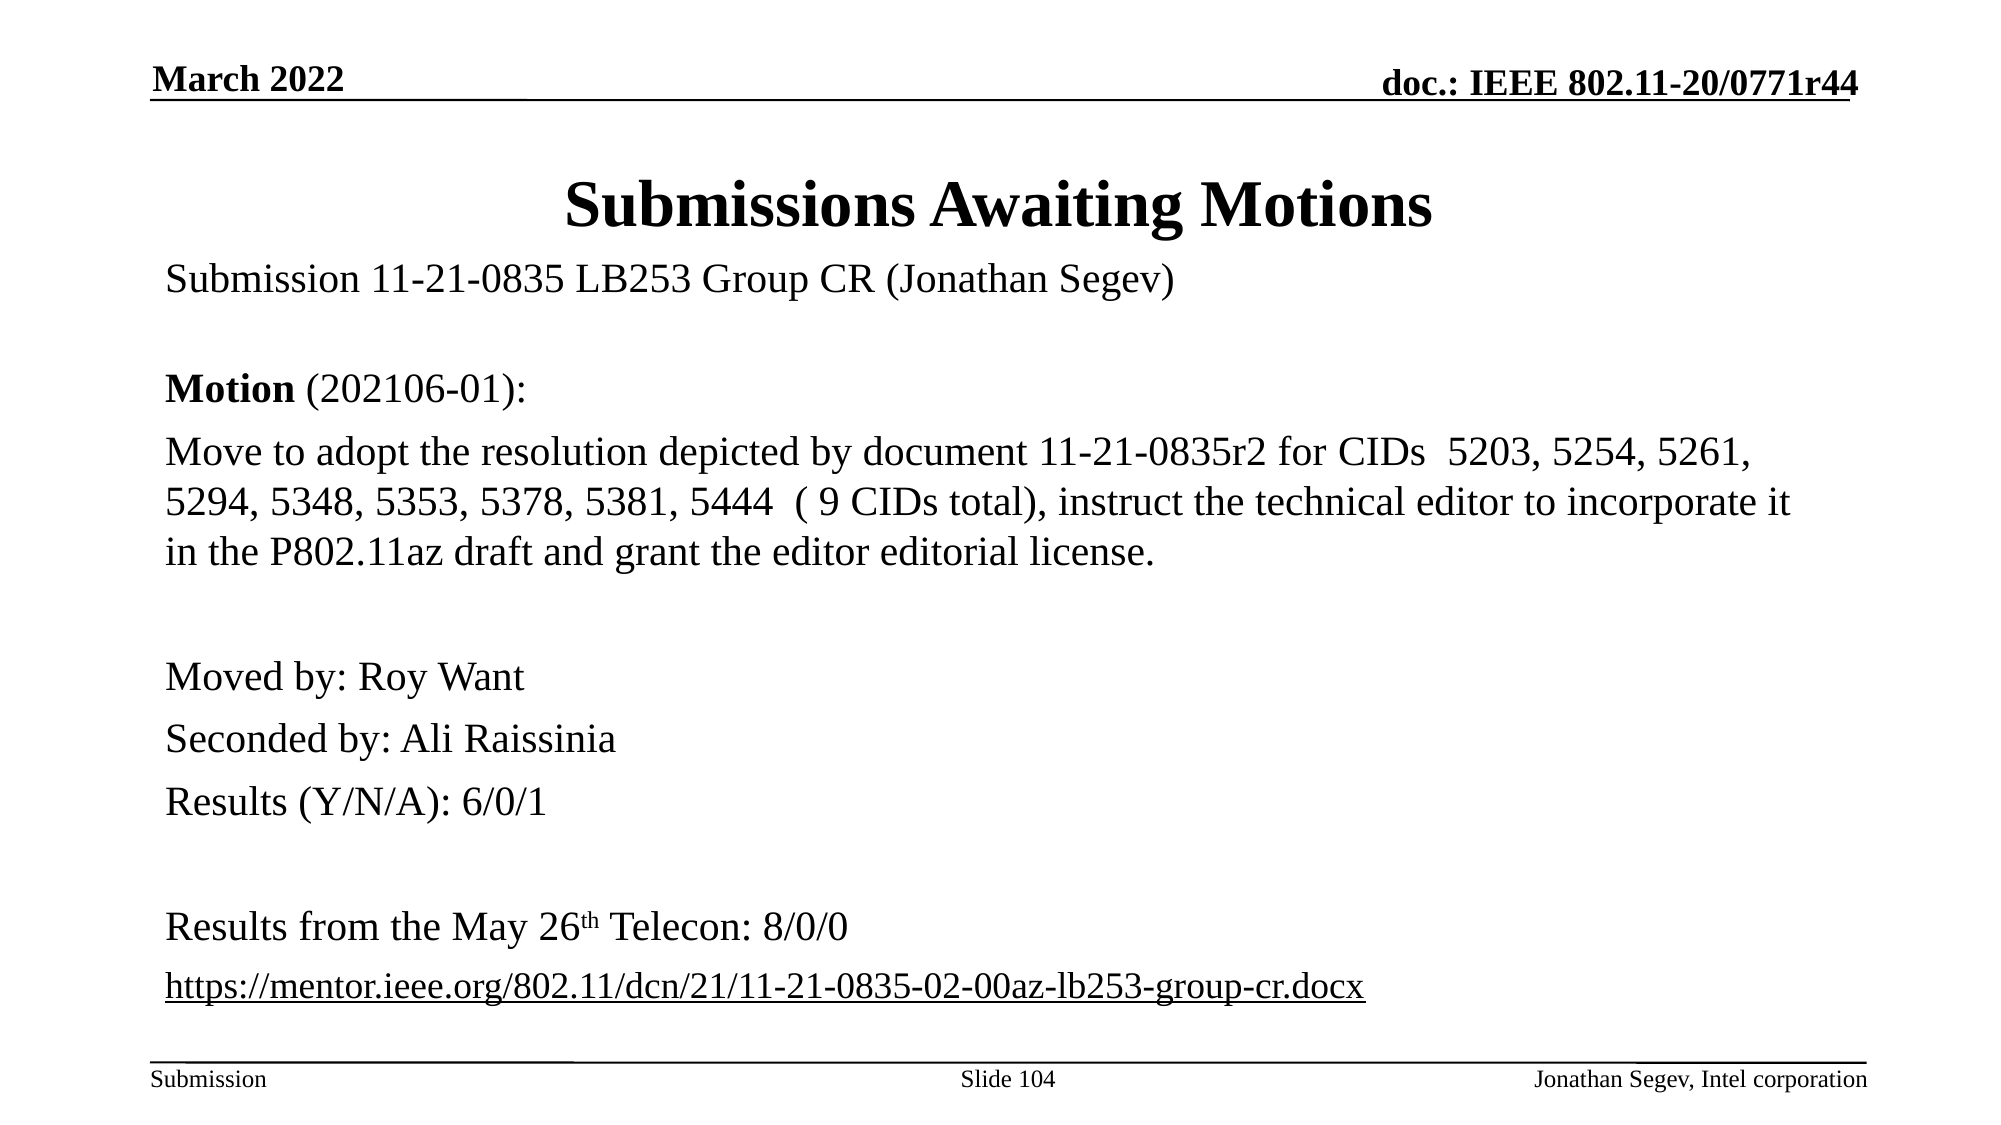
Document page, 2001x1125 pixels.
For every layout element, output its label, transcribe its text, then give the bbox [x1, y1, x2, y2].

list Submission 11-21-0835 LB253 Group CR (Jonathan Segev) Motion (202106-01): Move to adopt the resolution depicted by document 11-21-0835r2 for CIDs 5203, 5254, 5261, 5294, 5348, 5353, 5378, 5381, 5444 ( 9 CIDs total), instruct the technical editor to incorporate it in the P802.11az draft and grant the editor editorial license. Moved by: Roy Want Seconded by: Ali Raissinia Results (Y/N/A): 6/0/1 Results from the May 26th Telecon: 8/0/0 https://mentor.ieee.org/802.11/dcn/21/11-21-0835-02-00az-lb253-group-cr.docx [149, 243, 1850, 1000]
title Submissions Awaiting Motions [149, 112, 1850, 243]
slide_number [152, 54, 563, 100]
footer Jonathan Segev, Intel corporation [1171, 1061, 1869, 1093]
slide_number Slide 104 [950, 1061, 1067, 1123]
